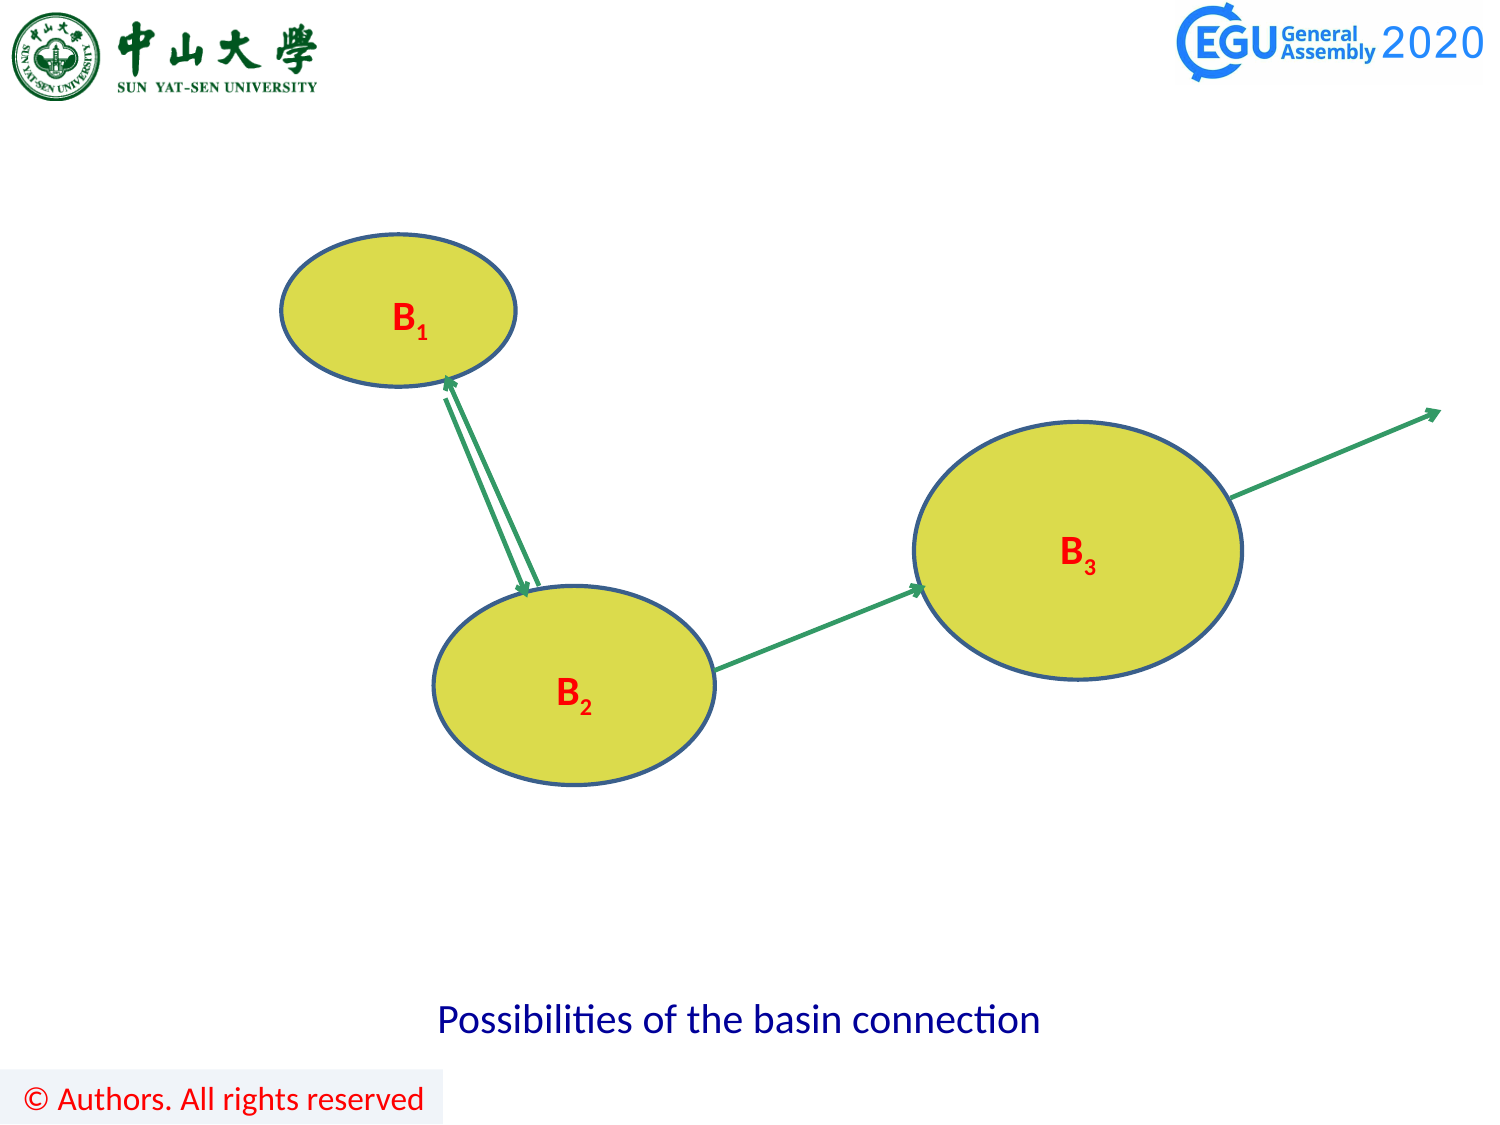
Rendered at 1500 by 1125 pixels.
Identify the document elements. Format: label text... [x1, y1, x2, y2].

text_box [713, 585, 926, 671]
text_box [431, 583, 717, 788]
text_box © Authors. All rights reserved [0, 1069, 443, 1125]
text_box [279, 232, 518, 389]
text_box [386, 456, 587, 540]
text_box Possibilities of the basin connection [0, 984, 1489, 1050]
text_box [911, 419, 1245, 682]
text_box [1230, 409, 1442, 499]
picture [11, 11, 317, 101]
text_box B3 [1031, 515, 1125, 588]
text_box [386, 433, 598, 528]
text_box B2 [527, 656, 622, 728]
text_box B1 [363, 281, 457, 353]
picture [1174, 0, 1483, 86]
